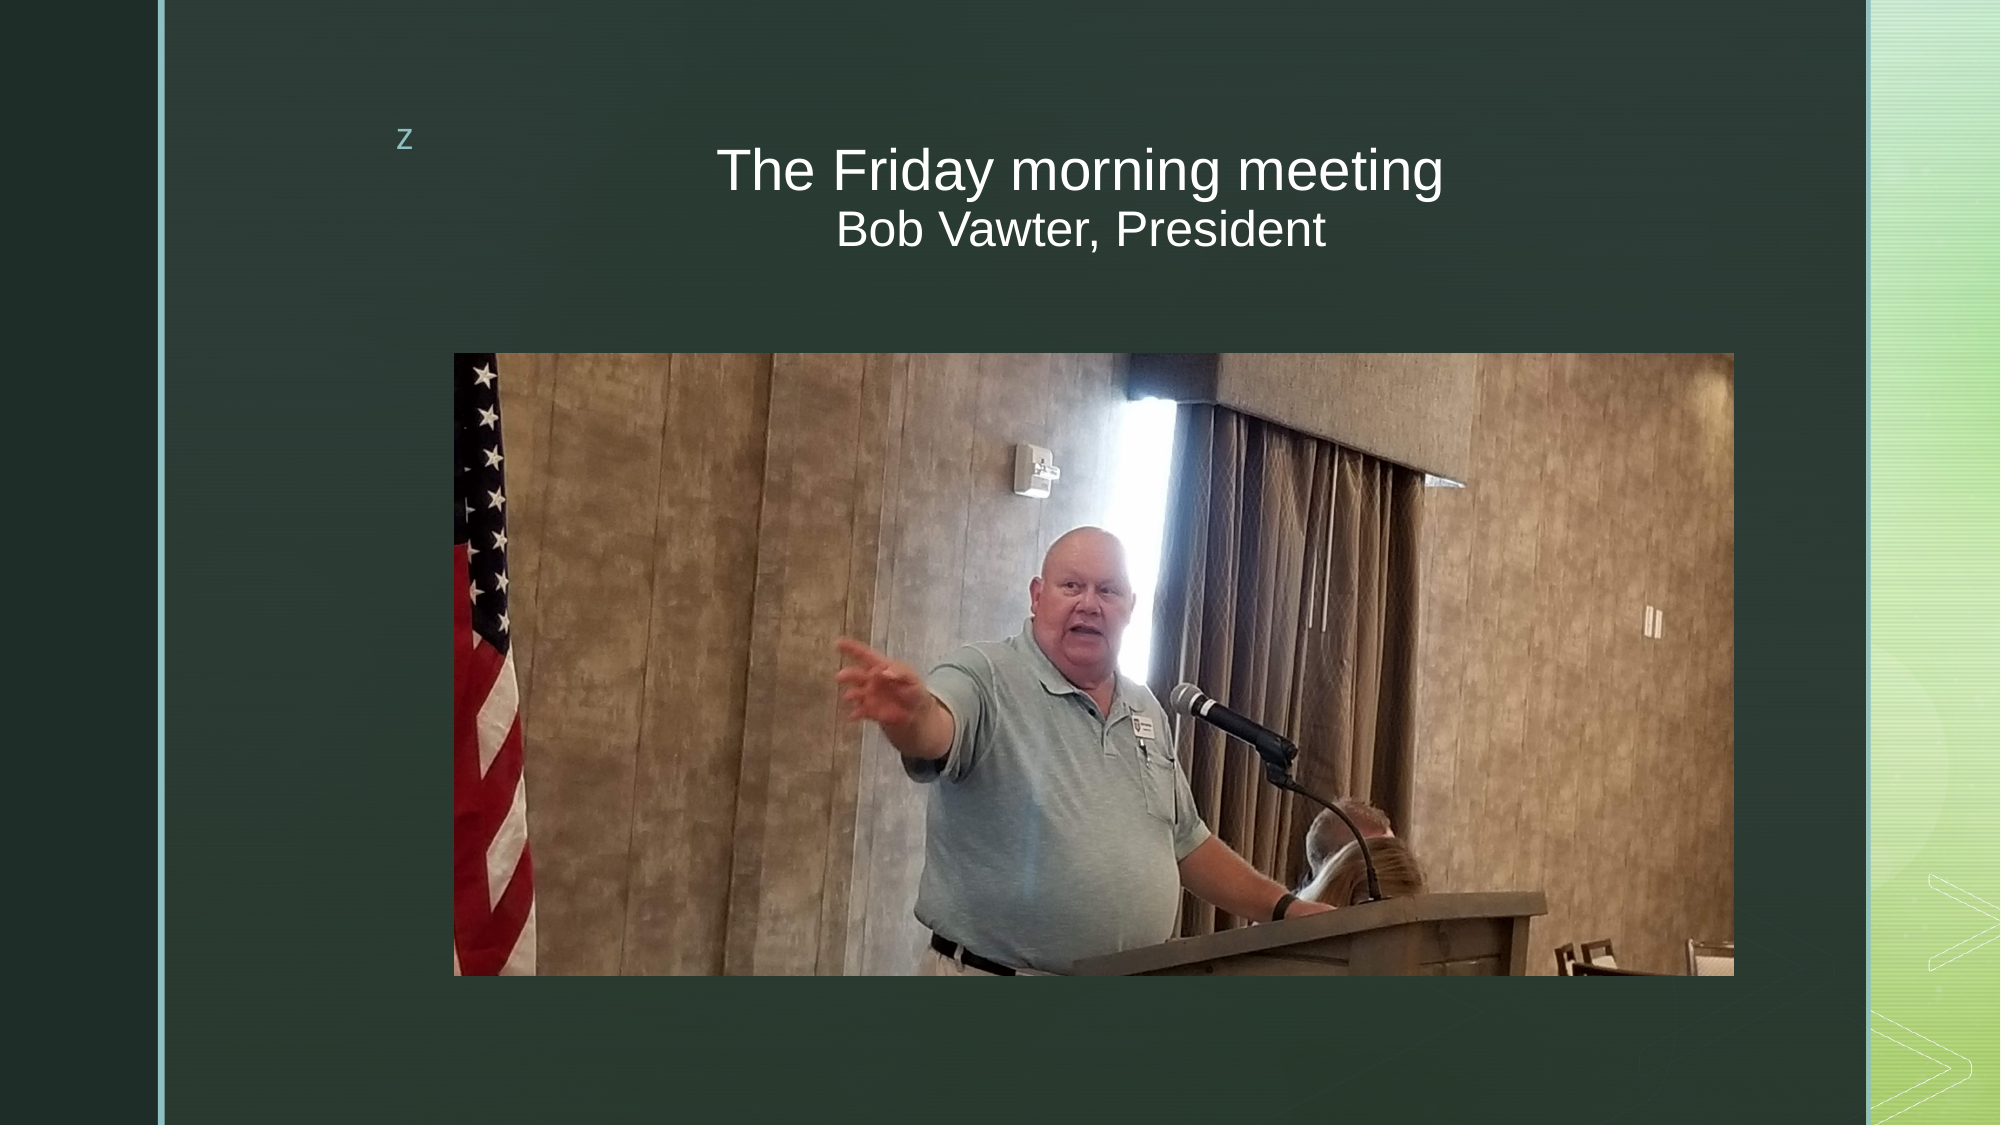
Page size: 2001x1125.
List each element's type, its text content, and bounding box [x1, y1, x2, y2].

title The Friday morning meeting Bob Vawter, President [428, 132, 1734, 310]
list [454, 353, 1735, 976]
picture [1871, 0, 2001, 1125]
